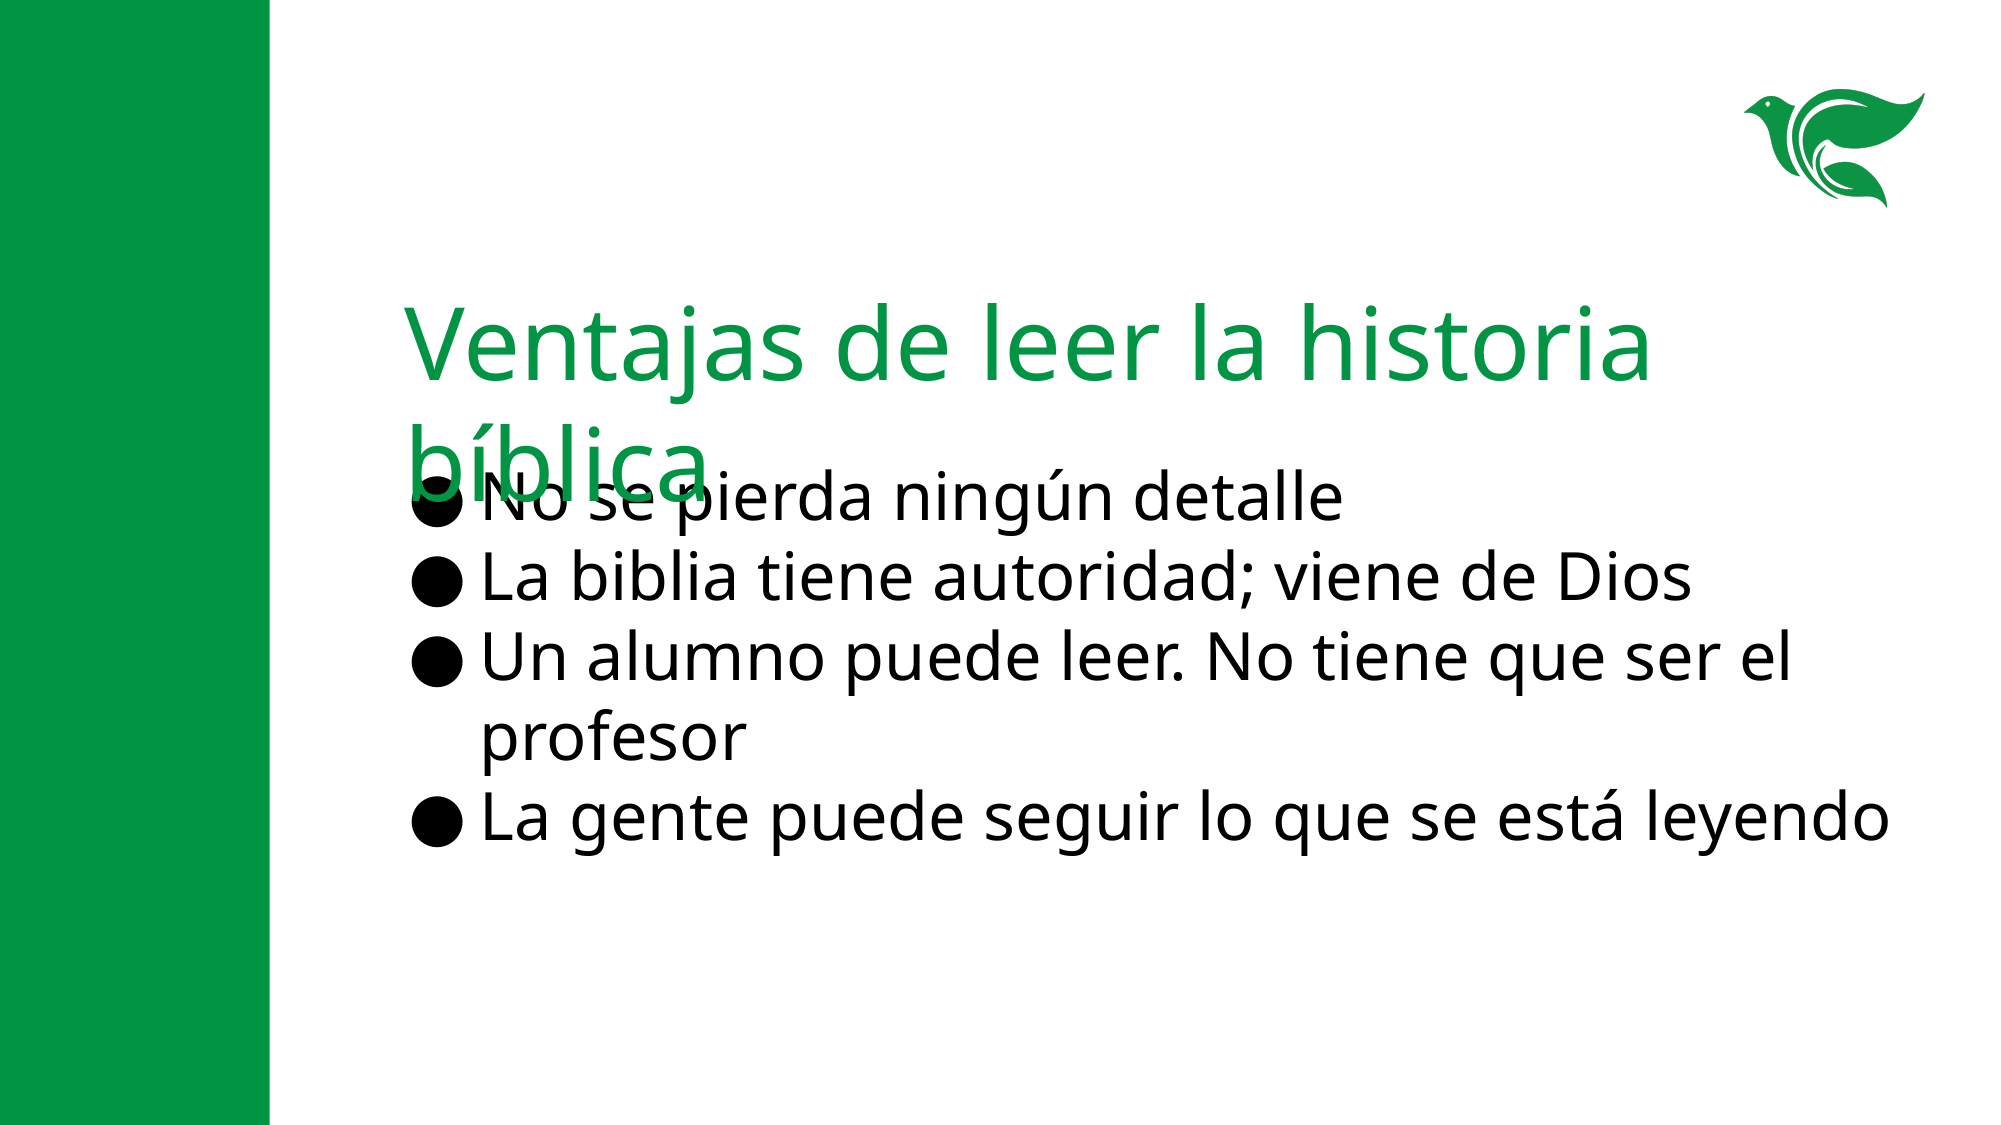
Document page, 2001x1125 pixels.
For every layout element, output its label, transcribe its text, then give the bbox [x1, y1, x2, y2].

text_box Ventajas de leer la historia bíblica [389, 271, 1952, 530]
picture [1722, 47, 1953, 240]
text_box No se pierda ningún detalle La biblia tiene autoridad; viene de Dios Un alumno puede leer. No tiene que ser el profesor La gente puede seguir lo que se está leyendo [389, 446, 1976, 861]
text_box [0, 0, 270, 1125]
